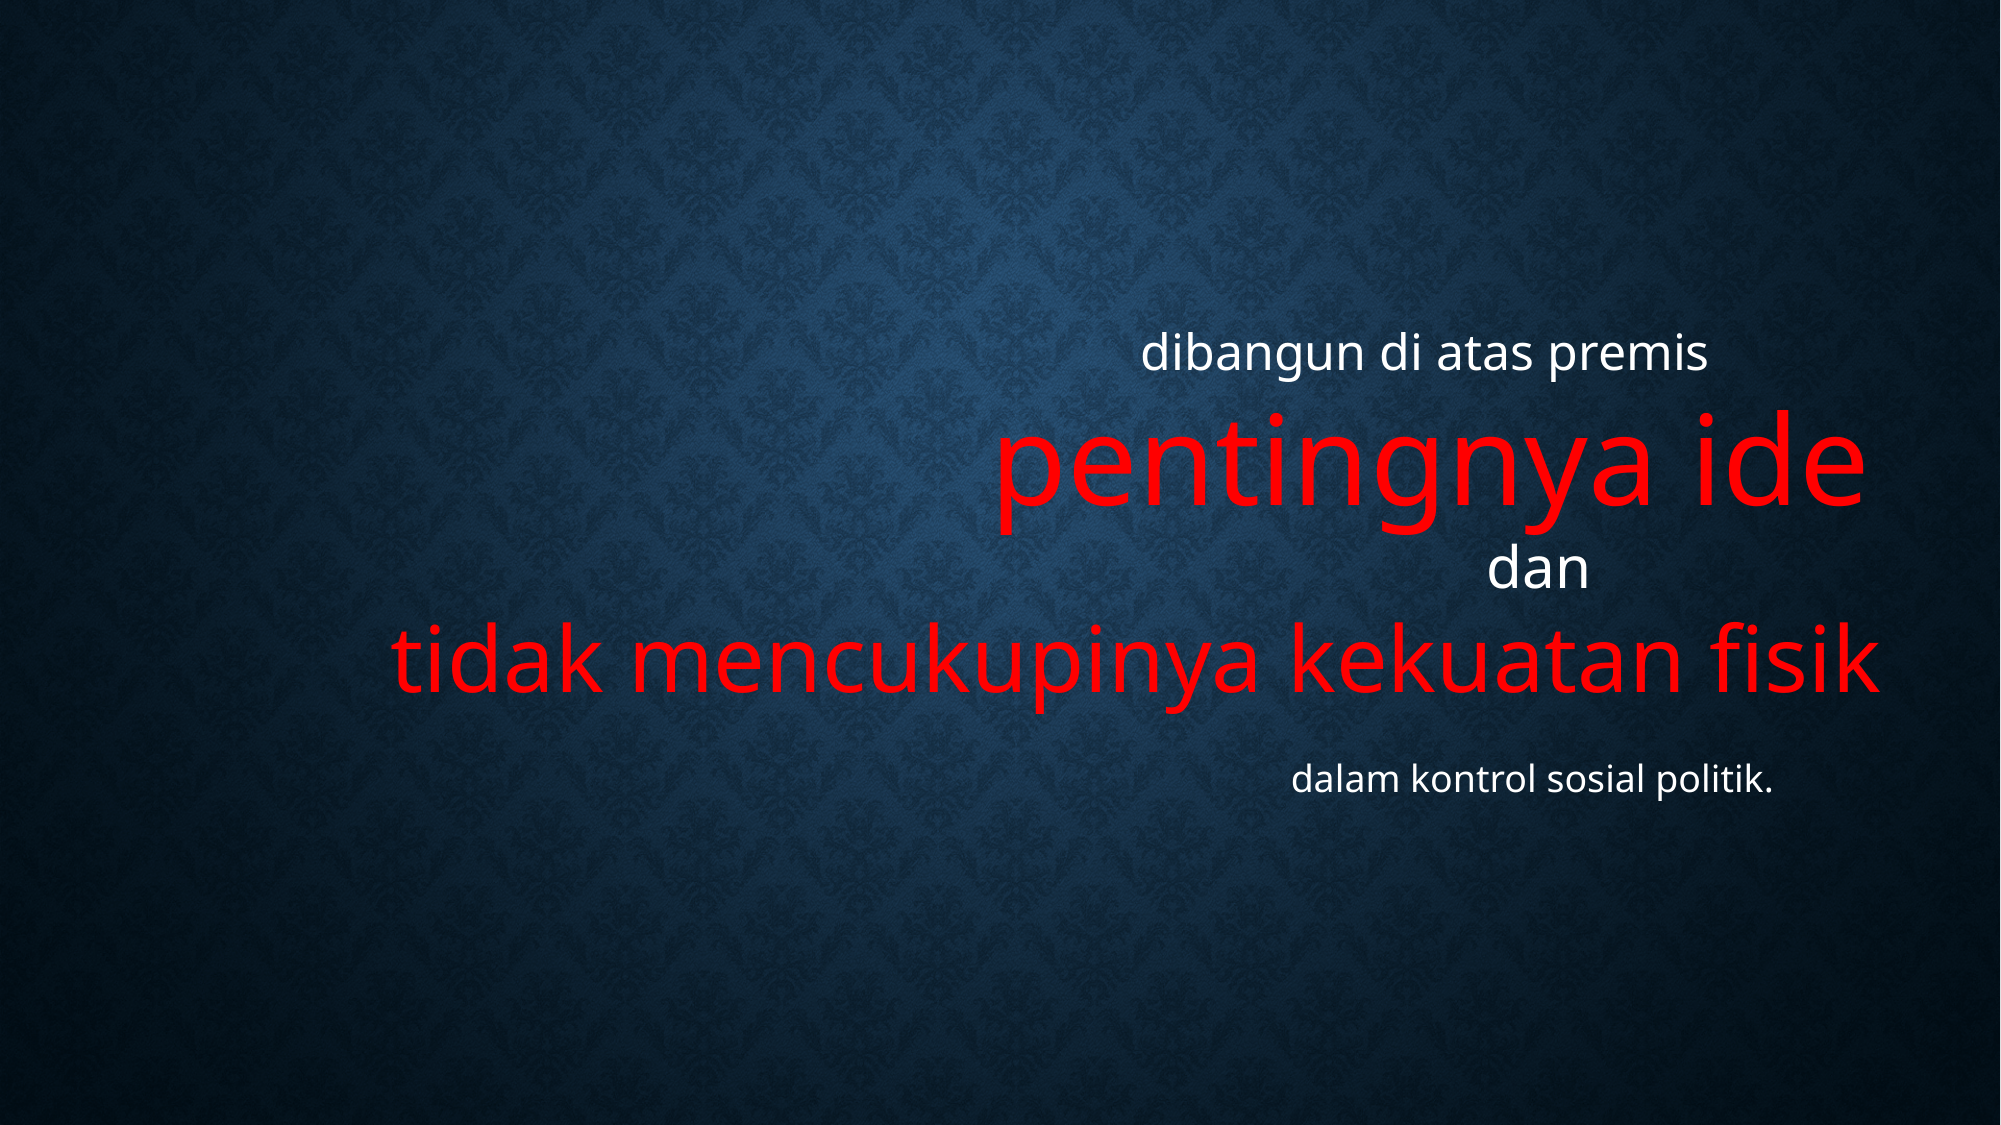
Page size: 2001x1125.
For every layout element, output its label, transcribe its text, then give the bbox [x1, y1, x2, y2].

text_box dibangun di atas premis pentingnya ide dan tidak mencukupinya kekuatan fisik dalam kontrol sosial politik. [226, 313, 1918, 808]
